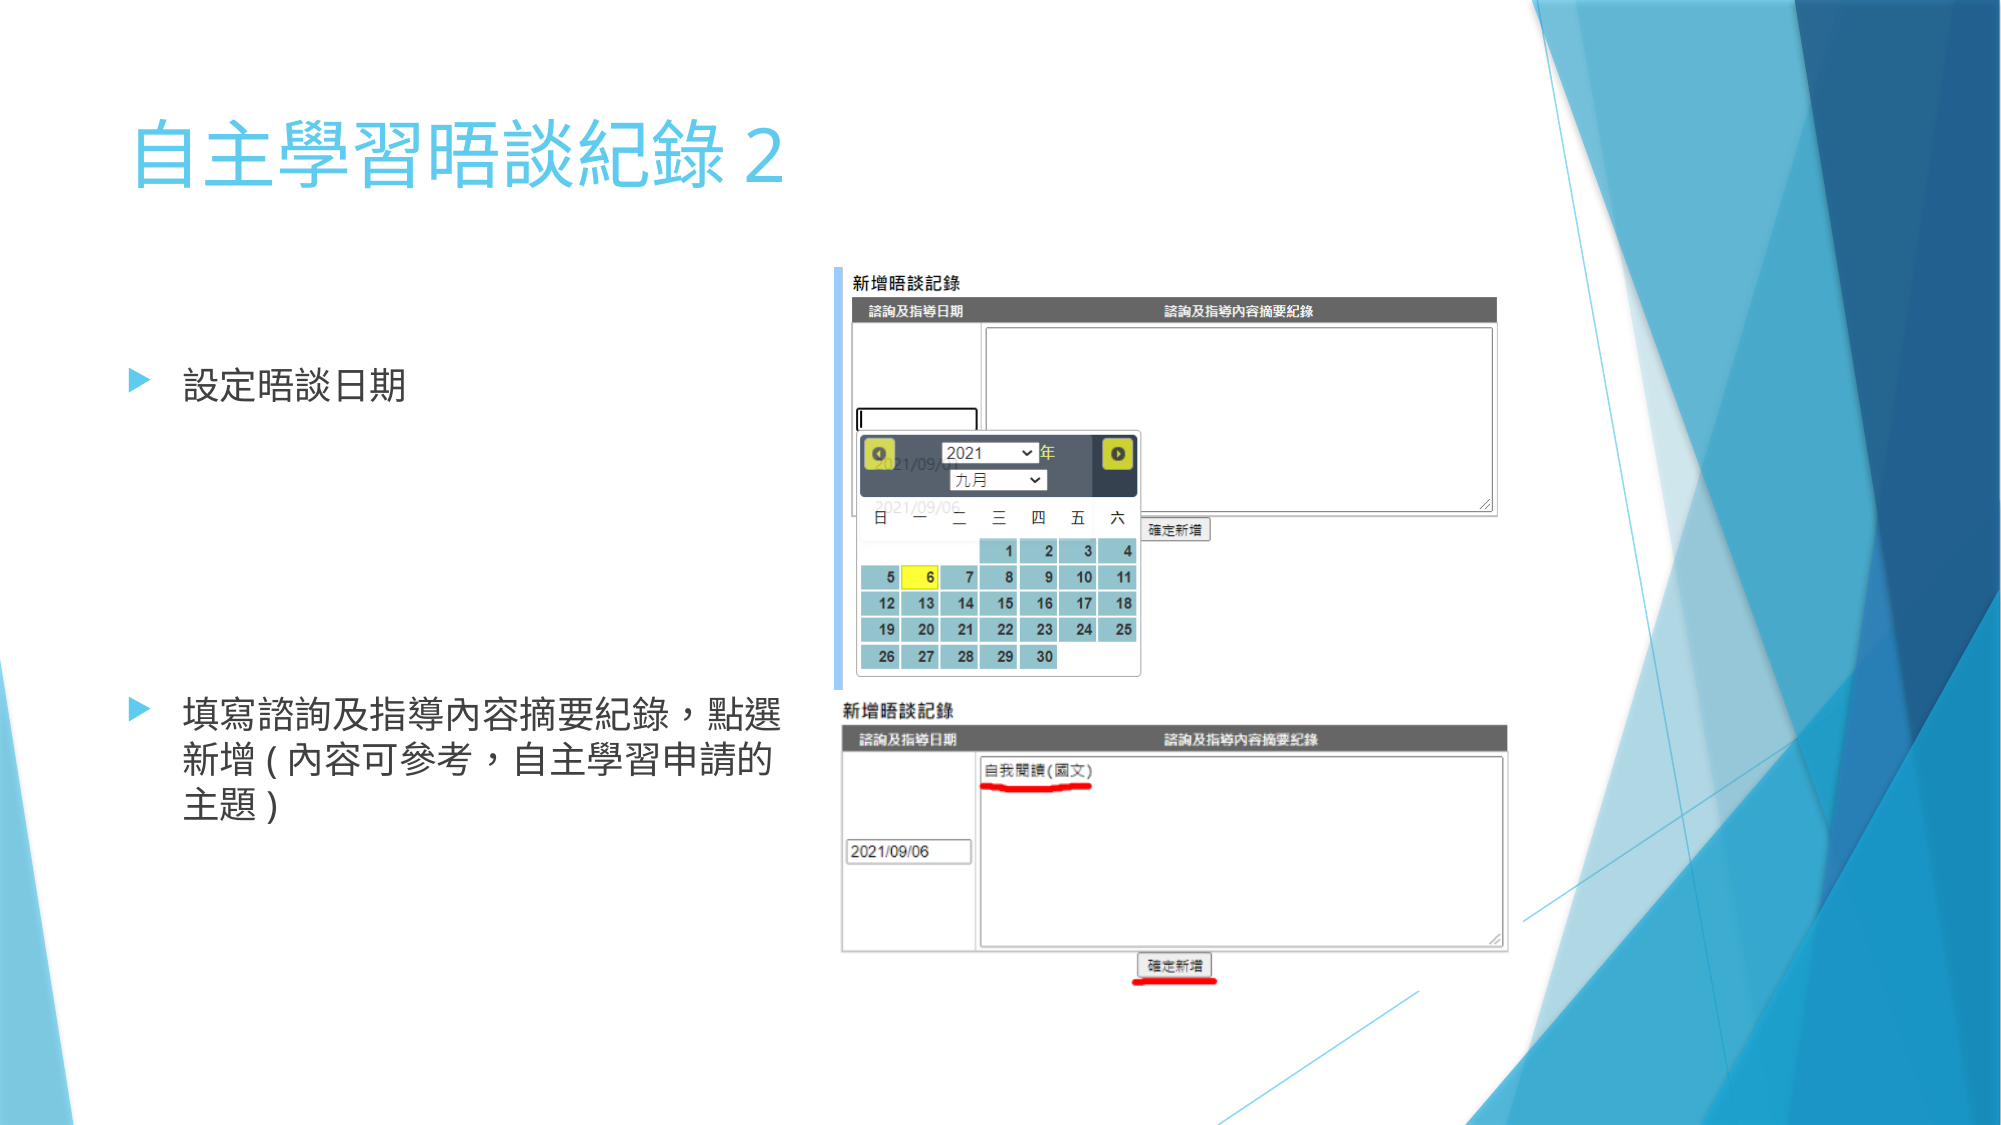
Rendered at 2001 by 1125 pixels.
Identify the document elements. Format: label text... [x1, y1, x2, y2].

picture [834, 267, 1524, 992]
title 自主學習晤談紀錄2 [111, 99, 1522, 317]
list 設定晤談日期 填寫諮詢及指導內容摘要紀錄，點選新增(內容可參考，自主學習申請的主題) [111, 354, 798, 992]
